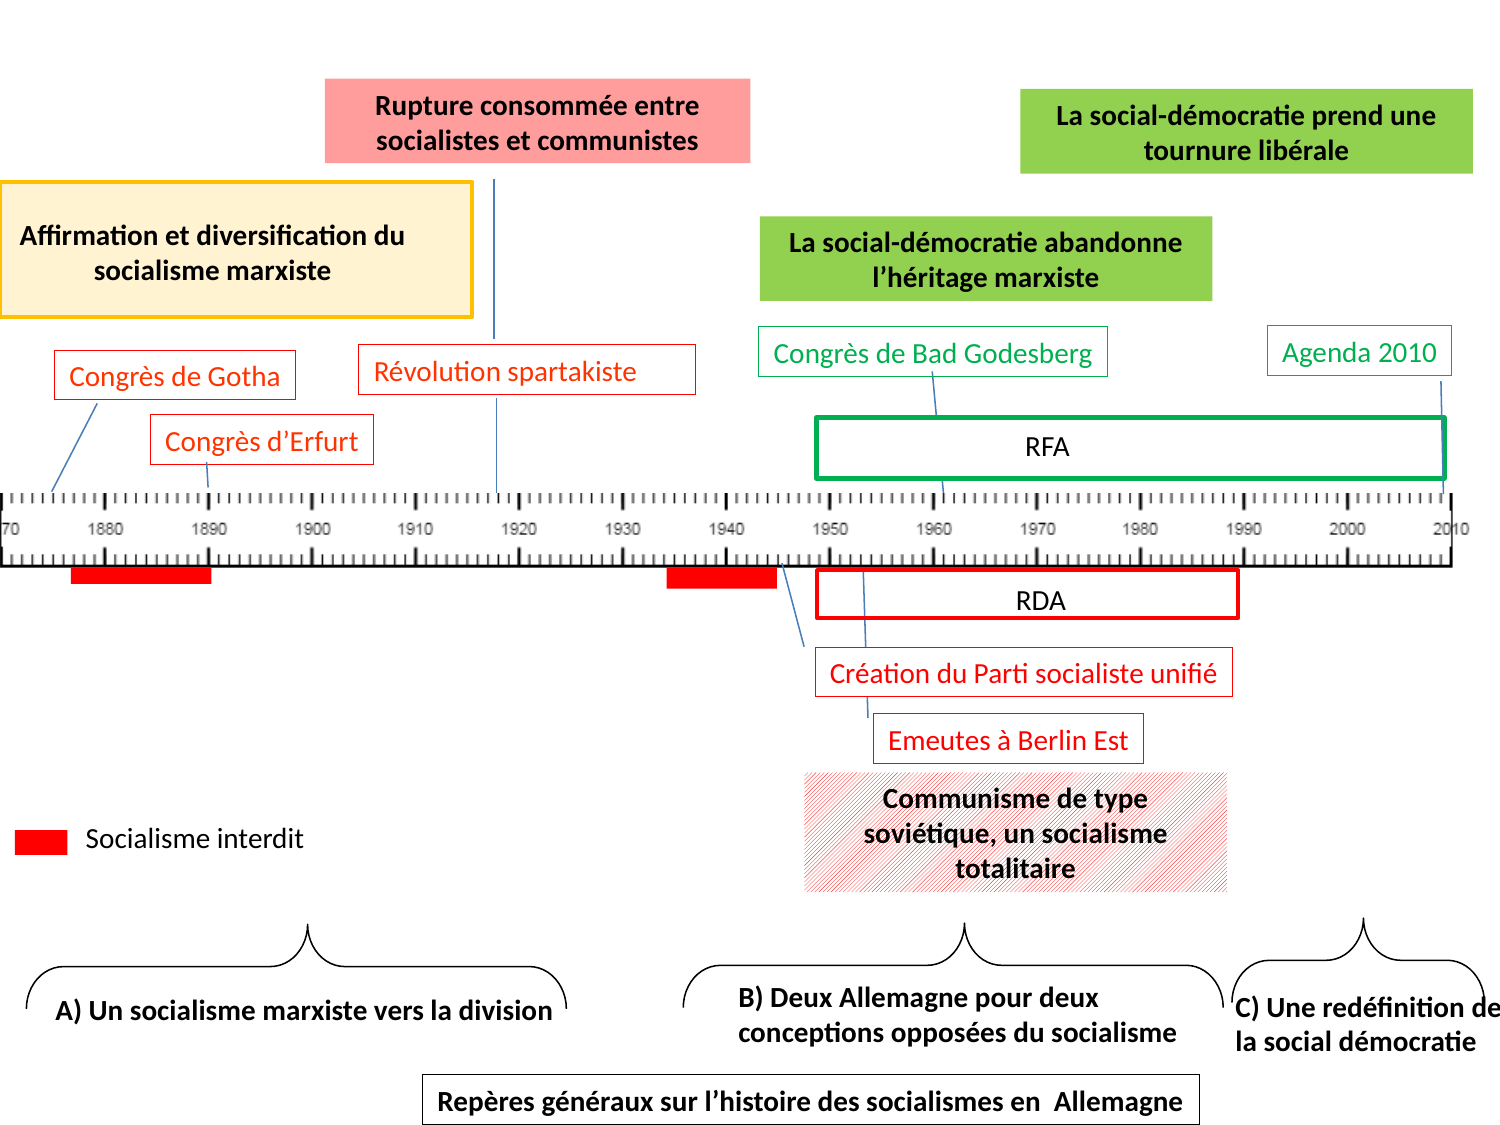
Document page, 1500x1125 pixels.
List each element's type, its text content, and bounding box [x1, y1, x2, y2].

text_box La social-démocratie abandonne l’héritage marxiste [759, 216, 1213, 301]
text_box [781, 562, 805, 647]
text_box [665, 577, 776, 591]
text_box [1082, 577, 1240, 620]
text_box Congrès de Gotha [54, 350, 296, 400]
text_box Congrès de Bad Godesberg [758, 326, 1108, 377]
text_box RFA [1010, 420, 1085, 470]
text_box Rupture consommée entre socialistes et communistes [324, 78, 751, 164]
text_box [13, 828, 70, 857]
text_box B) Deux Allemagne pour deux conceptions opposées du socialisme [723, 970, 1220, 1056]
text_box Communisme de type soviétique, un socialisme totalitaire [804, 772, 1227, 893]
text_box [25, 923, 560, 1009]
text_box Révolution spartakiste [358, 344, 696, 395]
text_box [0, 180, 474, 319]
text_box [815, 577, 857, 620]
text_box Création du Parti socialiste unifié [874, 647, 1233, 697]
text_box [1236, 917, 1480, 980]
text_box Congrès d’Erfurt [150, 414, 374, 465]
text_box [814, 415, 926, 481]
text_box [69, 577, 213, 586]
text_box C) Une redéfinition de la social démocratie [1220, 980, 1500, 1066]
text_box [1440, 380, 1444, 495]
text_box Socialisme interdit [70, 811, 320, 862]
text_box Emeutes à Berlin Est [873, 713, 1144, 764]
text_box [51, 403, 98, 491]
text_box Affirmation et diversification du socialisme marxiste [0, 208, 426, 294]
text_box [862, 577, 869, 719]
text_box La social-démocratie prend une tournure libérale [1020, 88, 1473, 174]
text_box A) Un socialisme marxiste vers la division [40, 983, 569, 1034]
text_box [949, 415, 1435, 481]
text_box RDA [1001, 577, 1082, 624]
text_box [682, 922, 1205, 1008]
text_box Création du Parti socialiste unifié [815, 647, 857, 697]
text_box [874, 577, 1001, 620]
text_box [932, 371, 945, 491]
picture [0, 493, 1479, 568]
text_box Agenda 2010 [1267, 325, 1452, 376]
text_box Repères généraux sur l’histoire des socialismes en Allemagne [422, 1074, 1200, 1125]
